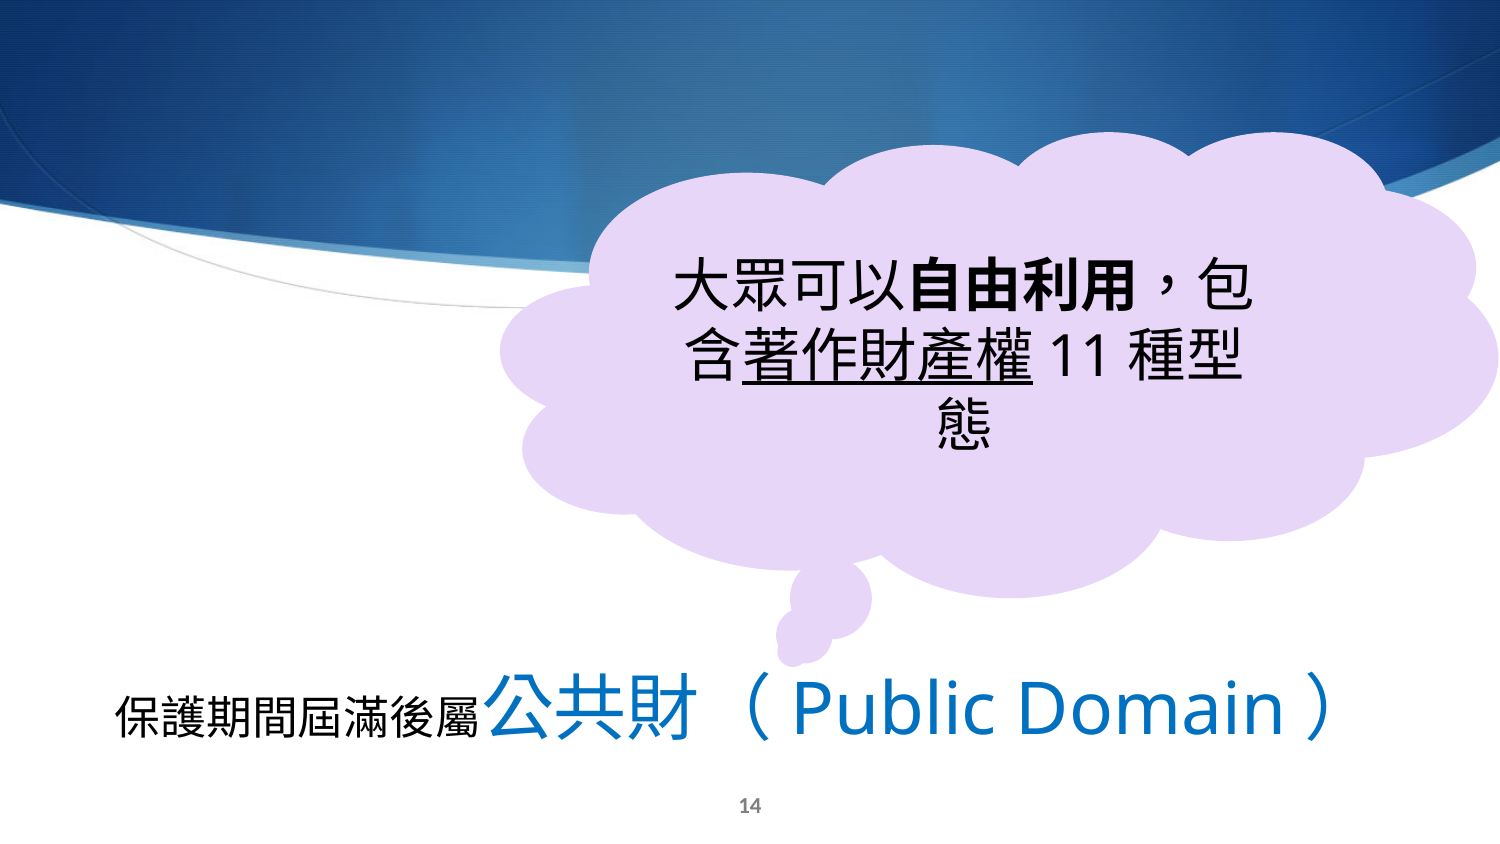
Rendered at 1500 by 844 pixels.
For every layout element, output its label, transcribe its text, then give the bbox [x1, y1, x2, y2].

list 保護期間屆滿後屬公共財（Public Domain） [99, 671, 1450, 825]
text_box 大眾可以自由利用，包含著作財產權11種型態 [499, 132, 1499, 667]
picture [0, 0, 1500, 844]
